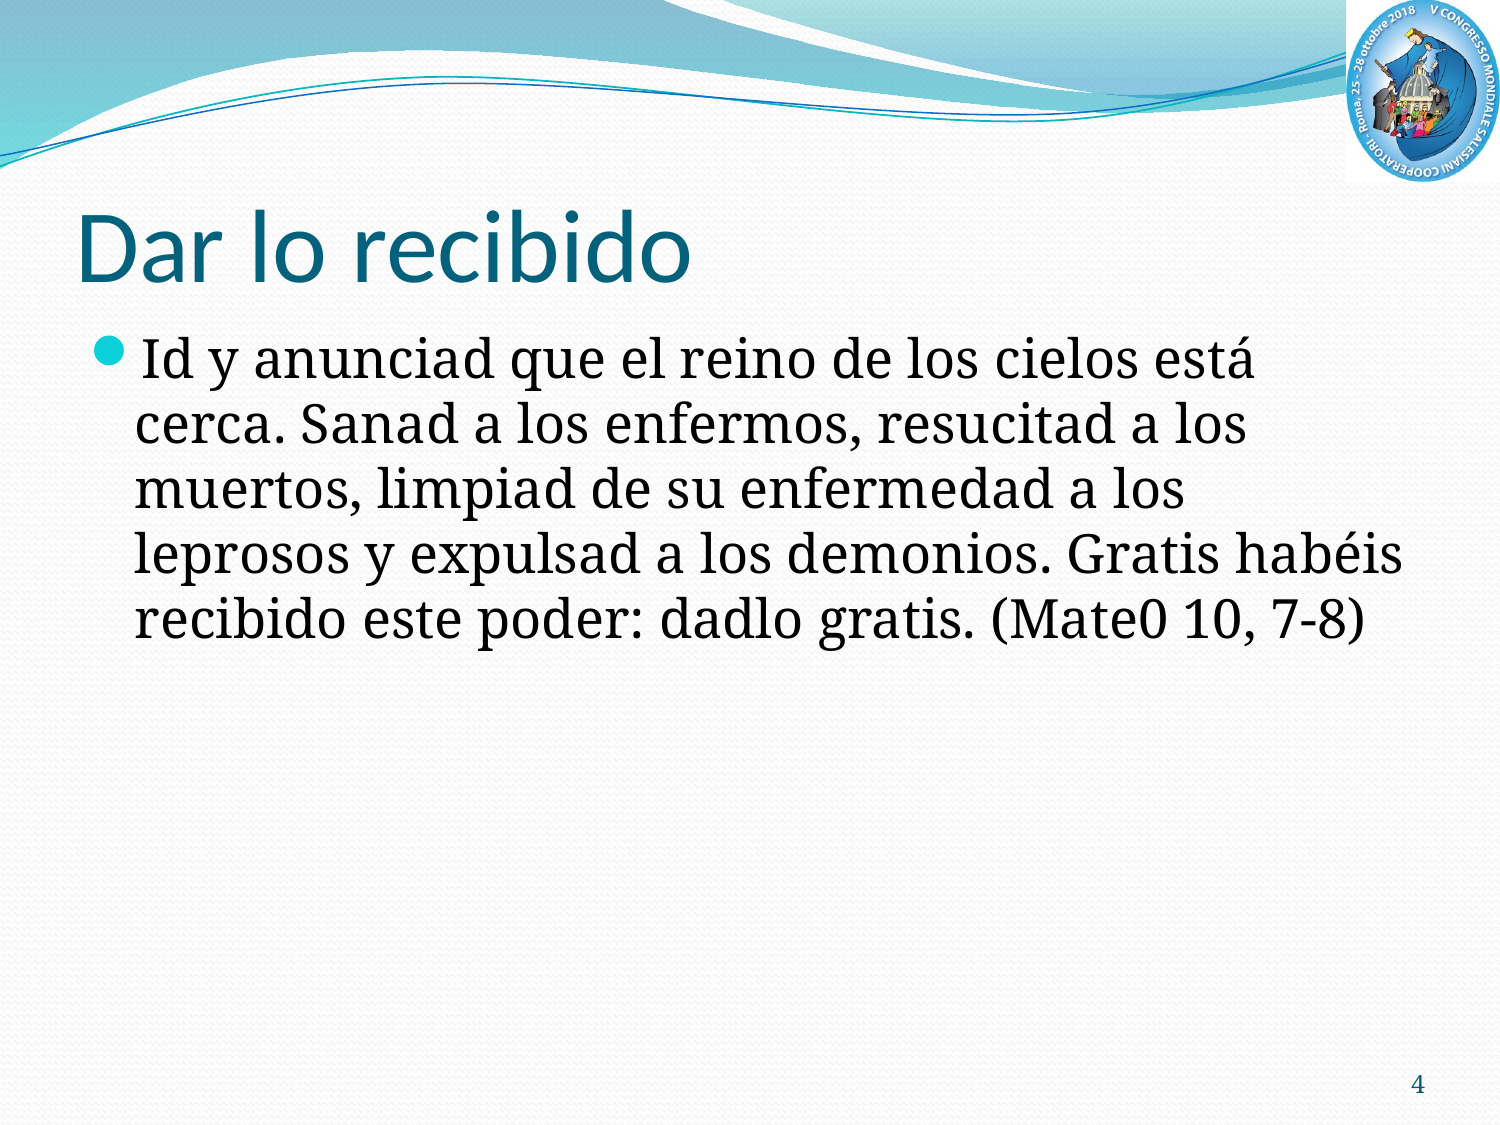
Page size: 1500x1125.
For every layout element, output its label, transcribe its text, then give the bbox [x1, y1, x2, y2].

title Dar lo recibido [75, 115, 1425, 303]
slide_number 4 [1299, 1042, 1425, 1103]
list Id y anunciad que el reino de los cielos está cerca. Sanad a los enfermos, resucitad a los muertos, limpiad de su enfermedad a los leprosos y expulsad a los demonios. Gratis habéis recibido este poder: dadlo gratis. (Mate0 10, 7-8) [75, 317, 1425, 1038]
picture [1346, 0, 1500, 182]
